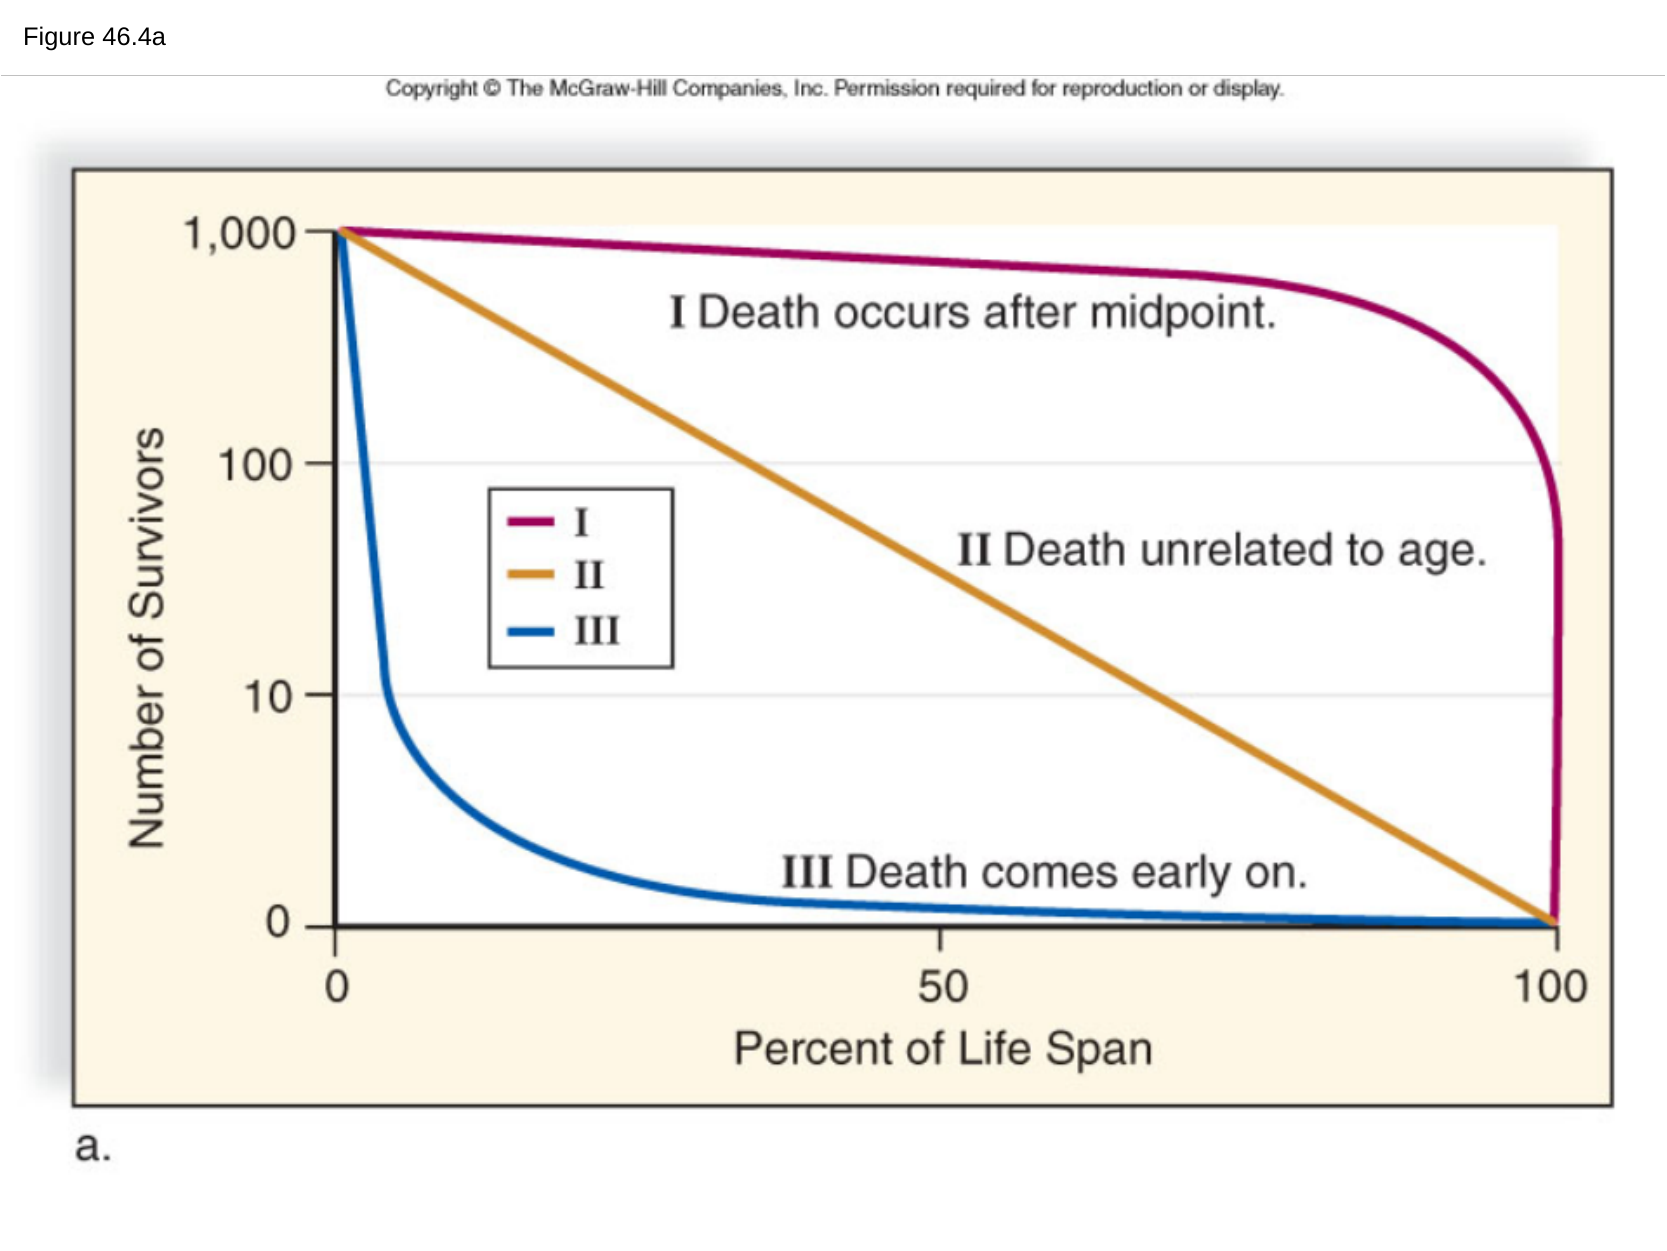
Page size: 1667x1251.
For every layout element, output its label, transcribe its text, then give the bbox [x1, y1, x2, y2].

title Figure 46.4a [16, 8, 356, 57]
picture [1, 74, 1666, 1176]
